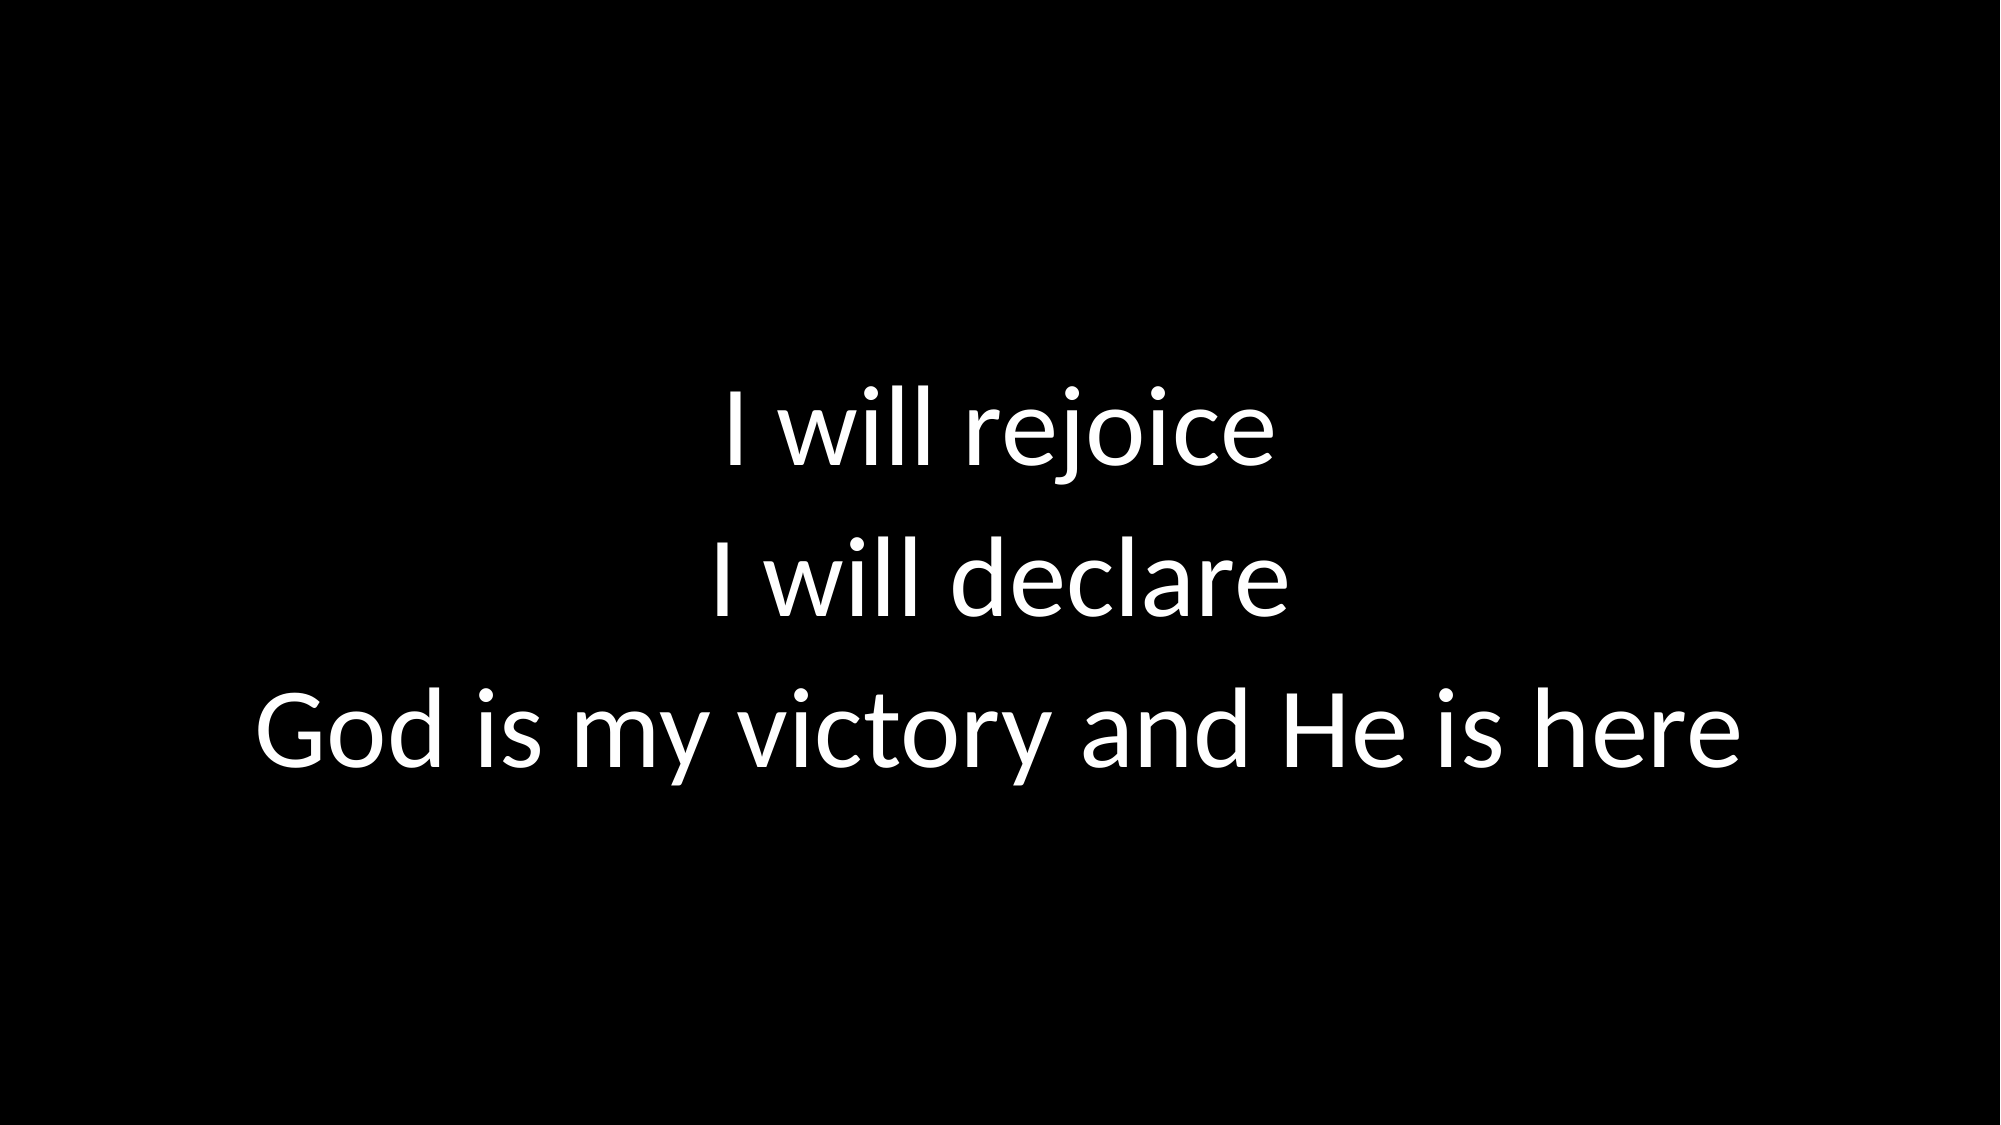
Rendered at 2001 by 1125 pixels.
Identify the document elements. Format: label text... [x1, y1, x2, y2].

title I will rejoice I will declare God is my victory and He is here [0, 2, 2000, 1125]
